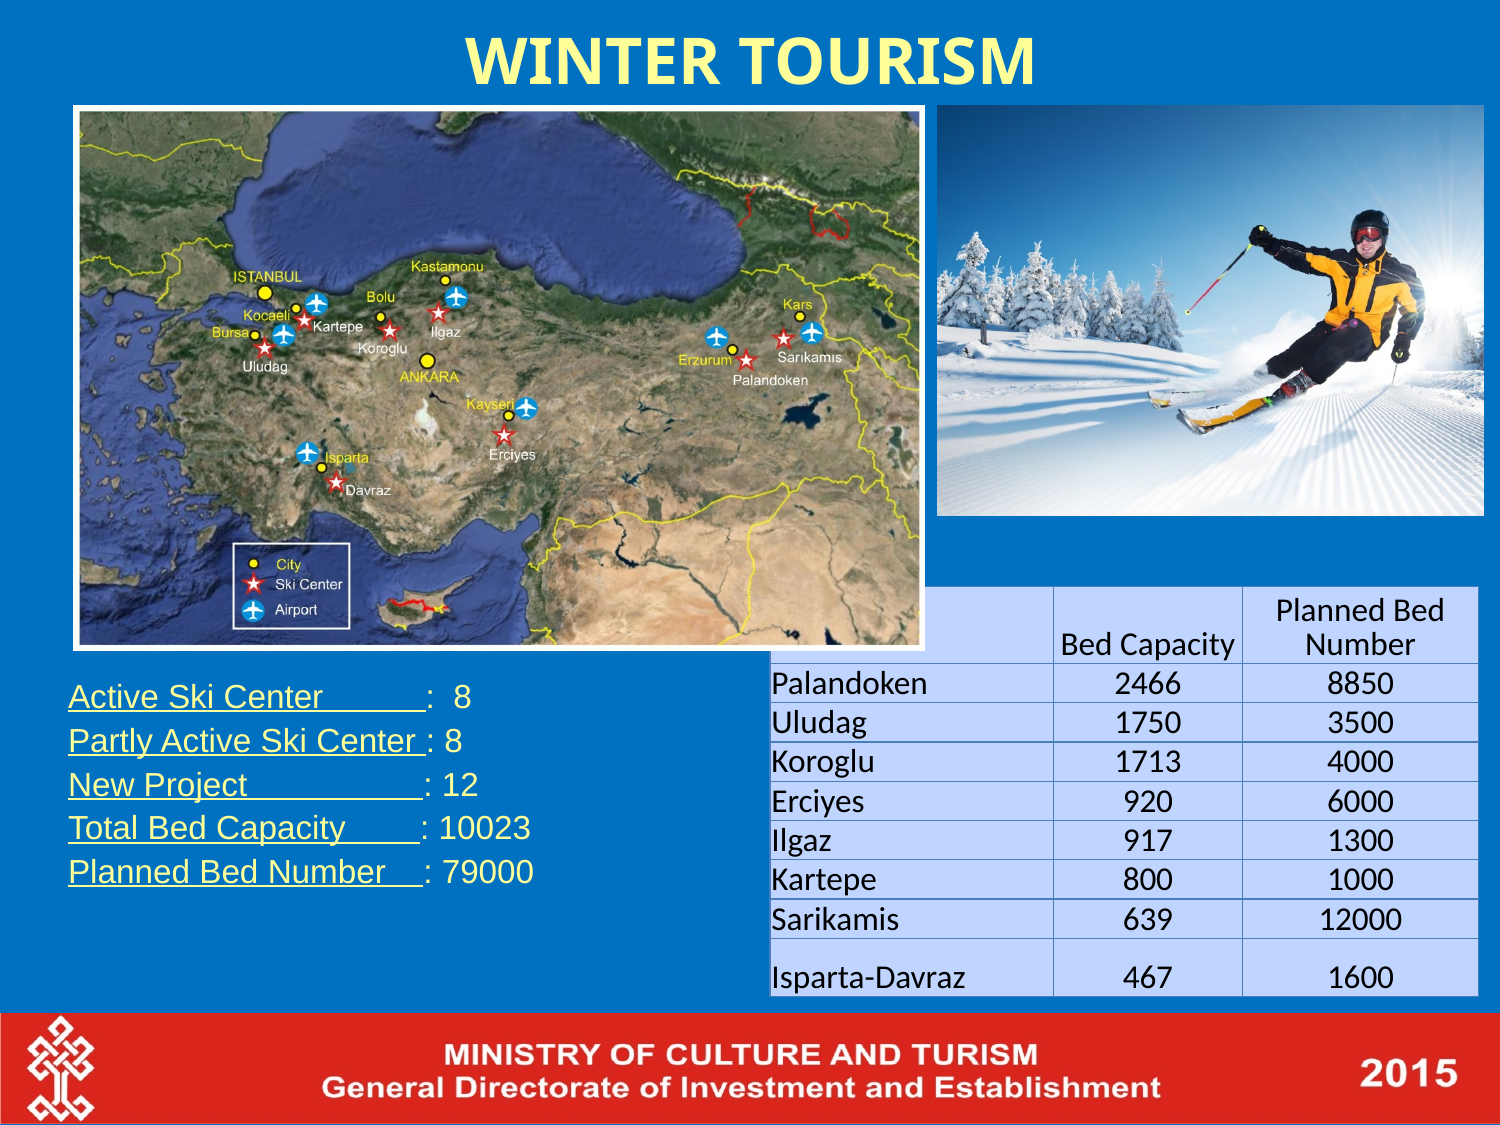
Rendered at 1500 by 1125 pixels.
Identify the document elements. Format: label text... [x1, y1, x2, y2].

table_cell 467 [1054, 939, 1242, 996]
table_header Bed Capacity [1054, 587, 1242, 663]
table_cell Erciyes [771, 782, 1053, 820]
table_cell 1750 [1054, 703, 1242, 741]
table_cell 1713 [1054, 743, 1242, 781]
table_cell Palandoken [771, 664, 1053, 702]
table_cell 639 [1054, 900, 1242, 938]
table_cell 1600 [1243, 939, 1478, 996]
table_cell Sarikamis [771, 900, 1053, 938]
table_cell Ilgaz [771, 821, 1053, 859]
table_cell 920 [1054, 782, 1242, 820]
picture [73, 105, 925, 651]
table_cell 917 [1054, 821, 1242, 859]
table_cell 8850 [1243, 664, 1478, 702]
table_cell 2466 [1054, 664, 1242, 702]
table_cell 4000 [1243, 743, 1478, 781]
table_cell Koroglu [771, 743, 1053, 781]
table_cell Isparta-Davraz [771, 939, 1053, 996]
table_cell 1300 [1243, 821, 1478, 859]
table_cell 6000 [1243, 782, 1478, 820]
table_cell 800 [1054, 860, 1242, 898]
table_cell Kartepe [771, 860, 1053, 898]
text_box Active Ski Center : 8 Partly Active Ski Center : 8 New Project : 12 Total Bed Capacity : 10023 Planned Bed Number : 79000 [53, 671, 617, 1012]
table_cell Uludag [771, 703, 1053, 741]
table_cell 12000 [1243, 900, 1478, 938]
picture [937, 105, 1484, 516]
table_cell 3500 [1243, 703, 1478, 741]
text_box WINTER TOURISM [76, 7, 1427, 112]
picture [0, 1013, 1500, 1124]
table_header Planned Bed Number [1243, 587, 1478, 663]
table_header [771, 587, 1053, 663]
table_cell 1000 [1243, 860, 1478, 898]
